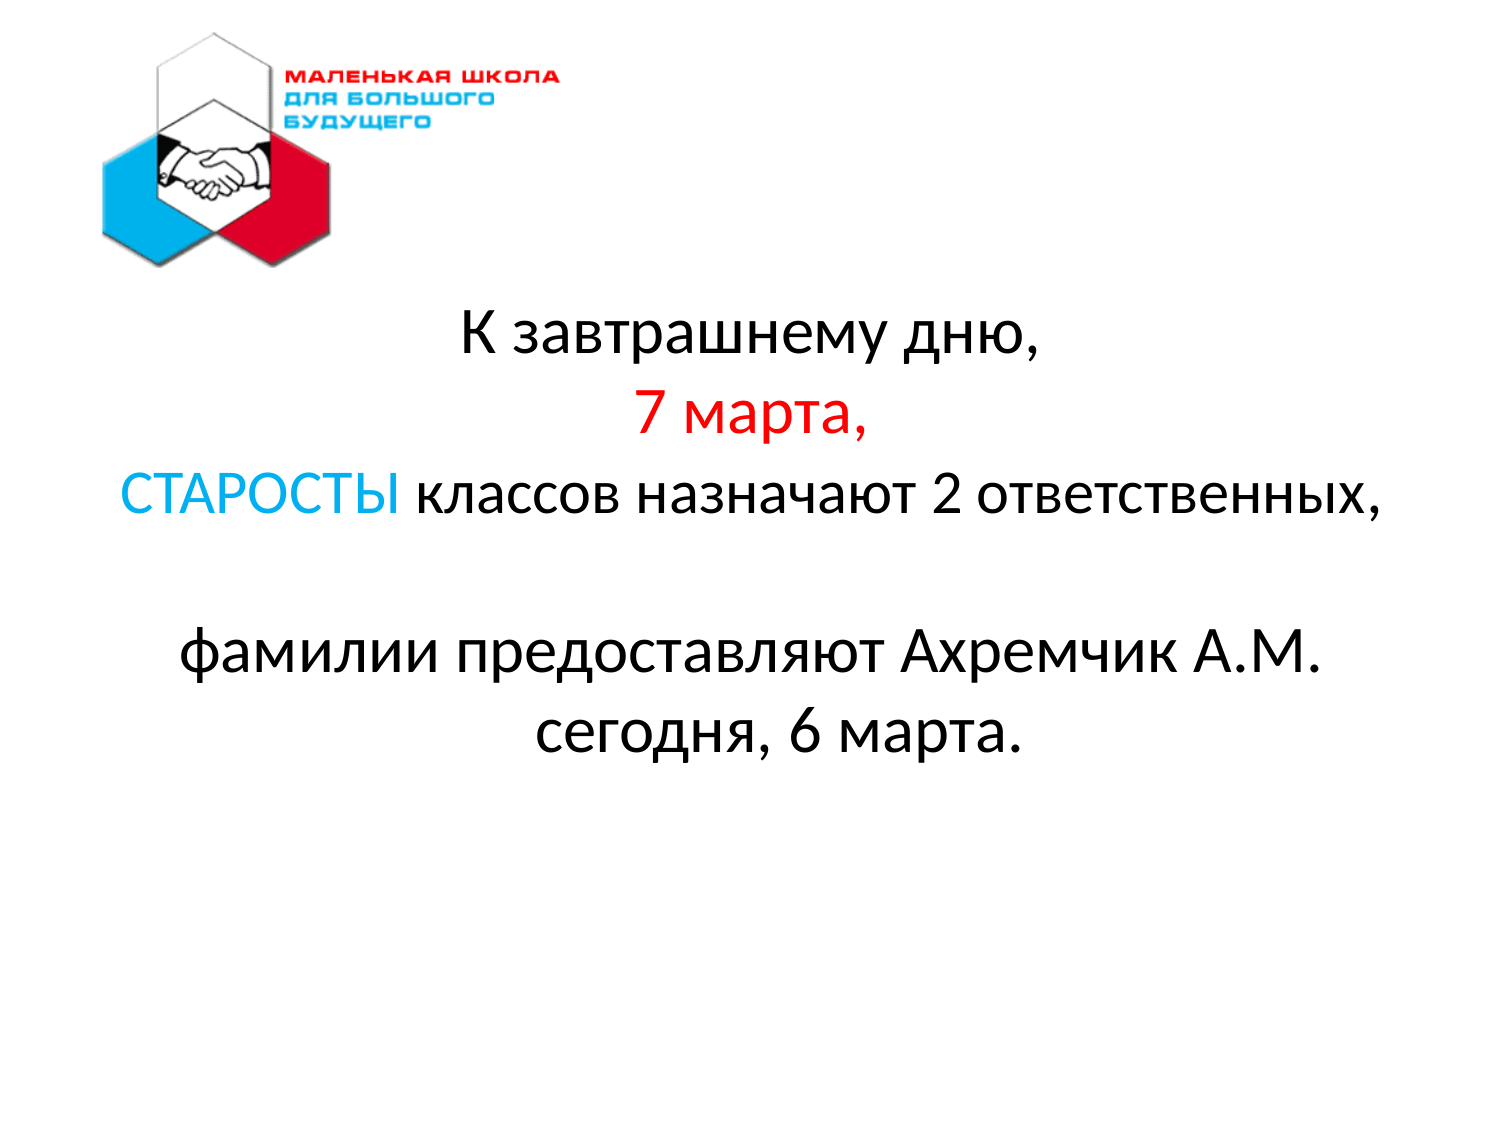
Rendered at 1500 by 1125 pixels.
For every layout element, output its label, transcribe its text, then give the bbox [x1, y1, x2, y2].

picture [99, 30, 561, 268]
list К завтрашнему дню, 7 марта, СТАРОСТЫ классов назначают 2 ответственных, фамилии предоставляют Ахремчик А.М. сегодня, 6 марта. [76, 278, 1427, 764]
